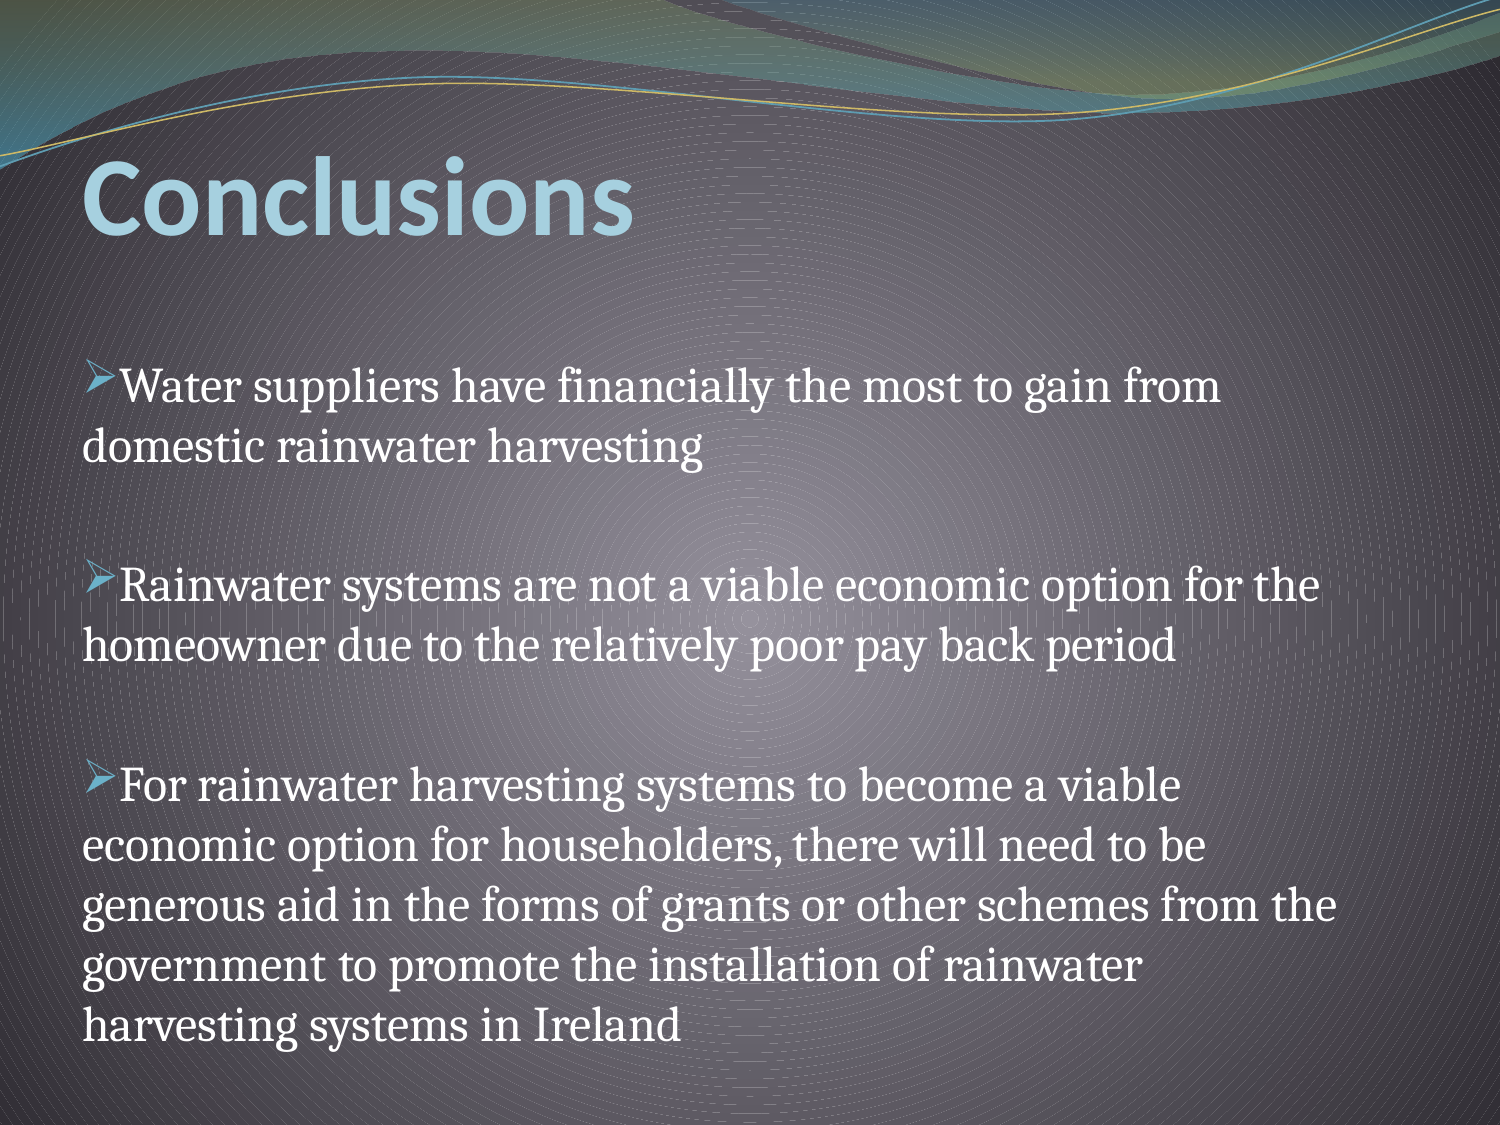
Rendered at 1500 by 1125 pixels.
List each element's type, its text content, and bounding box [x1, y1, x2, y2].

subtitle Water suppliers have financially the most to gain from domestic rainwater harvesting Rainwater systems are not a viable economic option for the homeowner due to the relatively poor pay back period For rainwater harvesting systems to become a viable economic option for householders, there will need to be generous aid in the forms of grants or other schemes from the government to promote the installation of rainwater harvesting systems in Ireland [82, 269, 1371, 1067]
title Conclusions [82, 58, 1370, 258]
